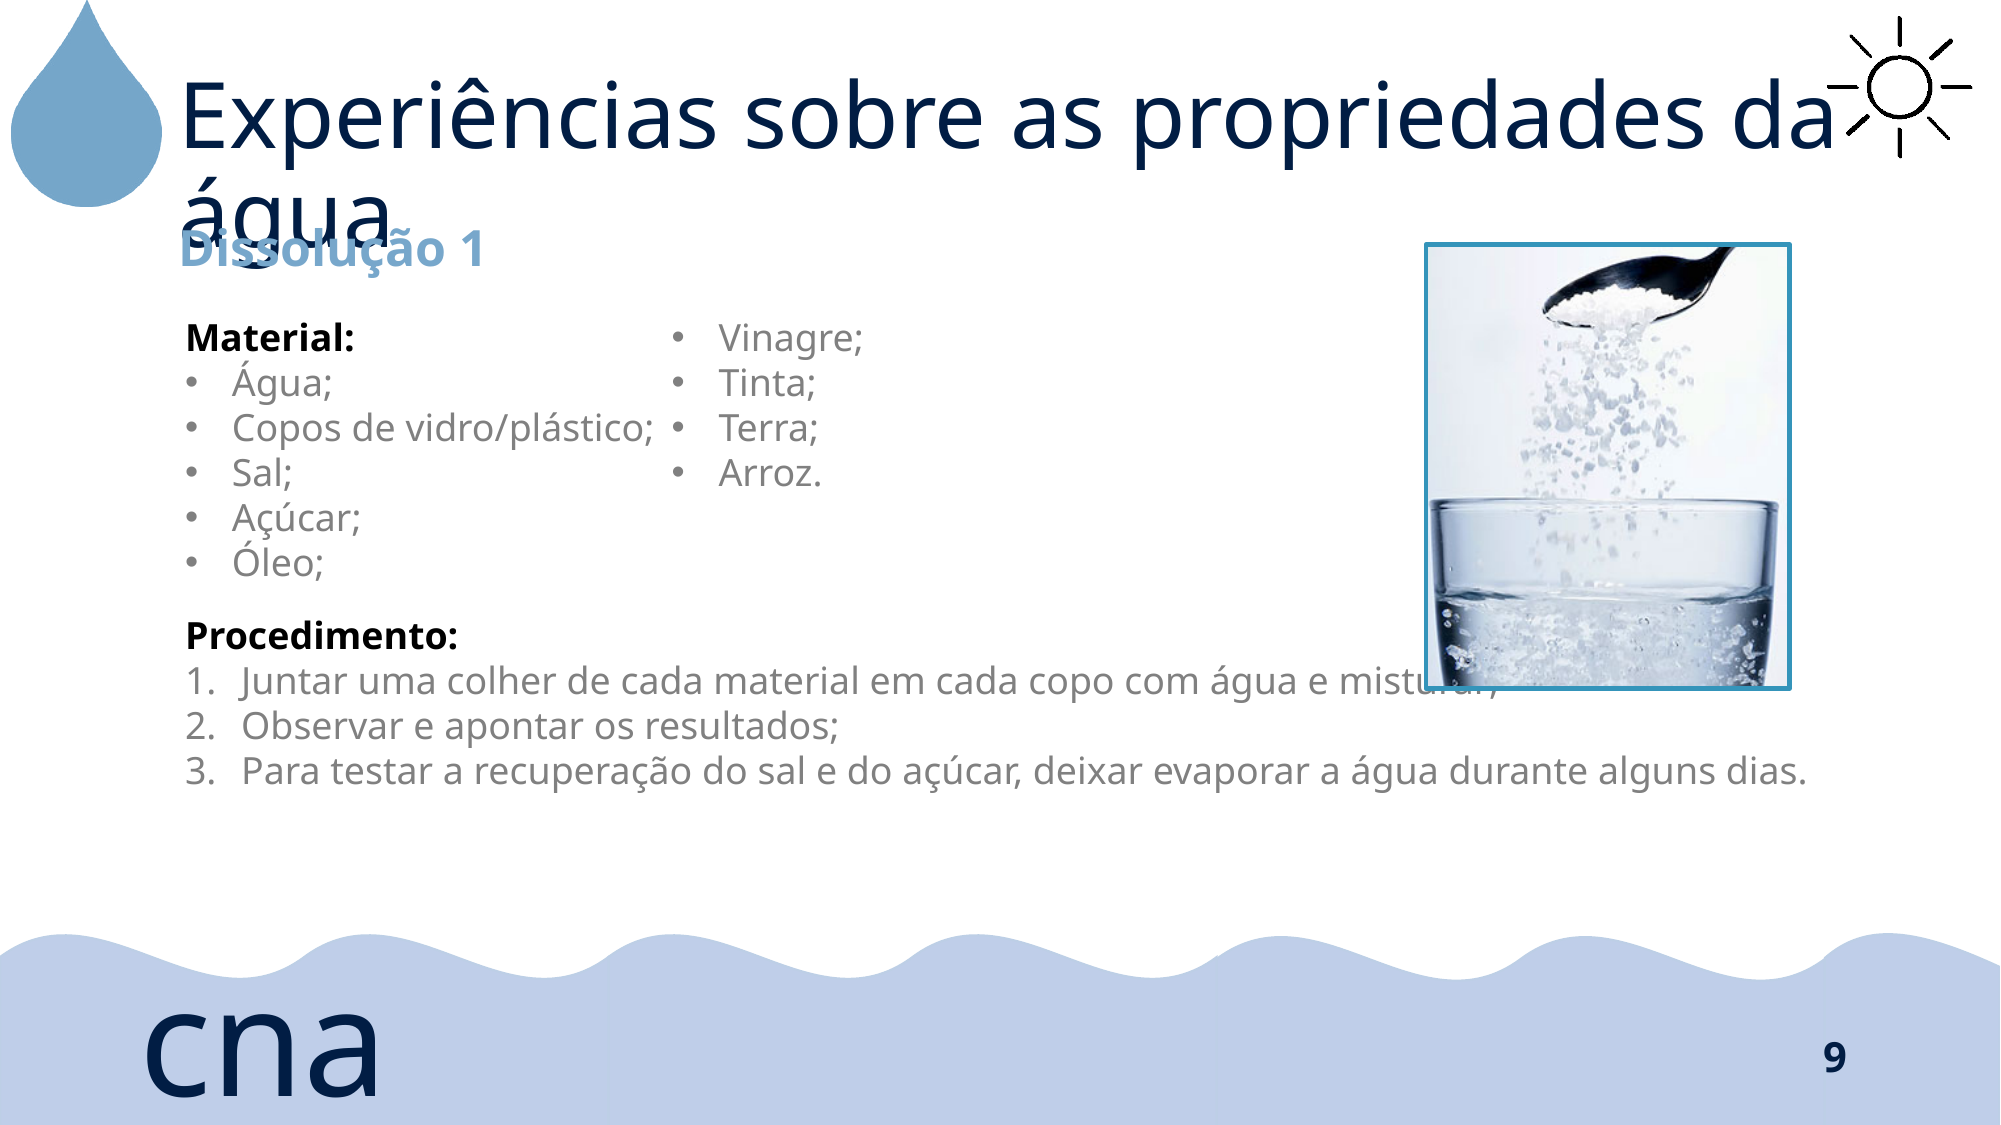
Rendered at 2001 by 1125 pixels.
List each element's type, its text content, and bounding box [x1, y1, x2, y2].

text_box Material: Água; Copos de vidro/plástico; Sal; Açúcar; Óleo; Vinagre; Tinta; Terra; Arroz. [170, 306, 1174, 604]
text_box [0, 934, 2000, 1125]
picture [1428, 246, 1788, 687]
title Experiências sobre as propriedades da água [164, 59, 1863, 278]
picture [1824, 9, 1982, 164]
picture [0, 0, 164, 207]
text_box Procedimento: Juntar uma colher de cada material em cada copo com água e misturar; Observar e apontar os resultados; Para testar a recuperação do sal e do açúcar, deixar evaporar a água durante alguns dias. [170, 604, 2000, 799]
text_box Dissolução 1 [164, 208, 773, 284]
